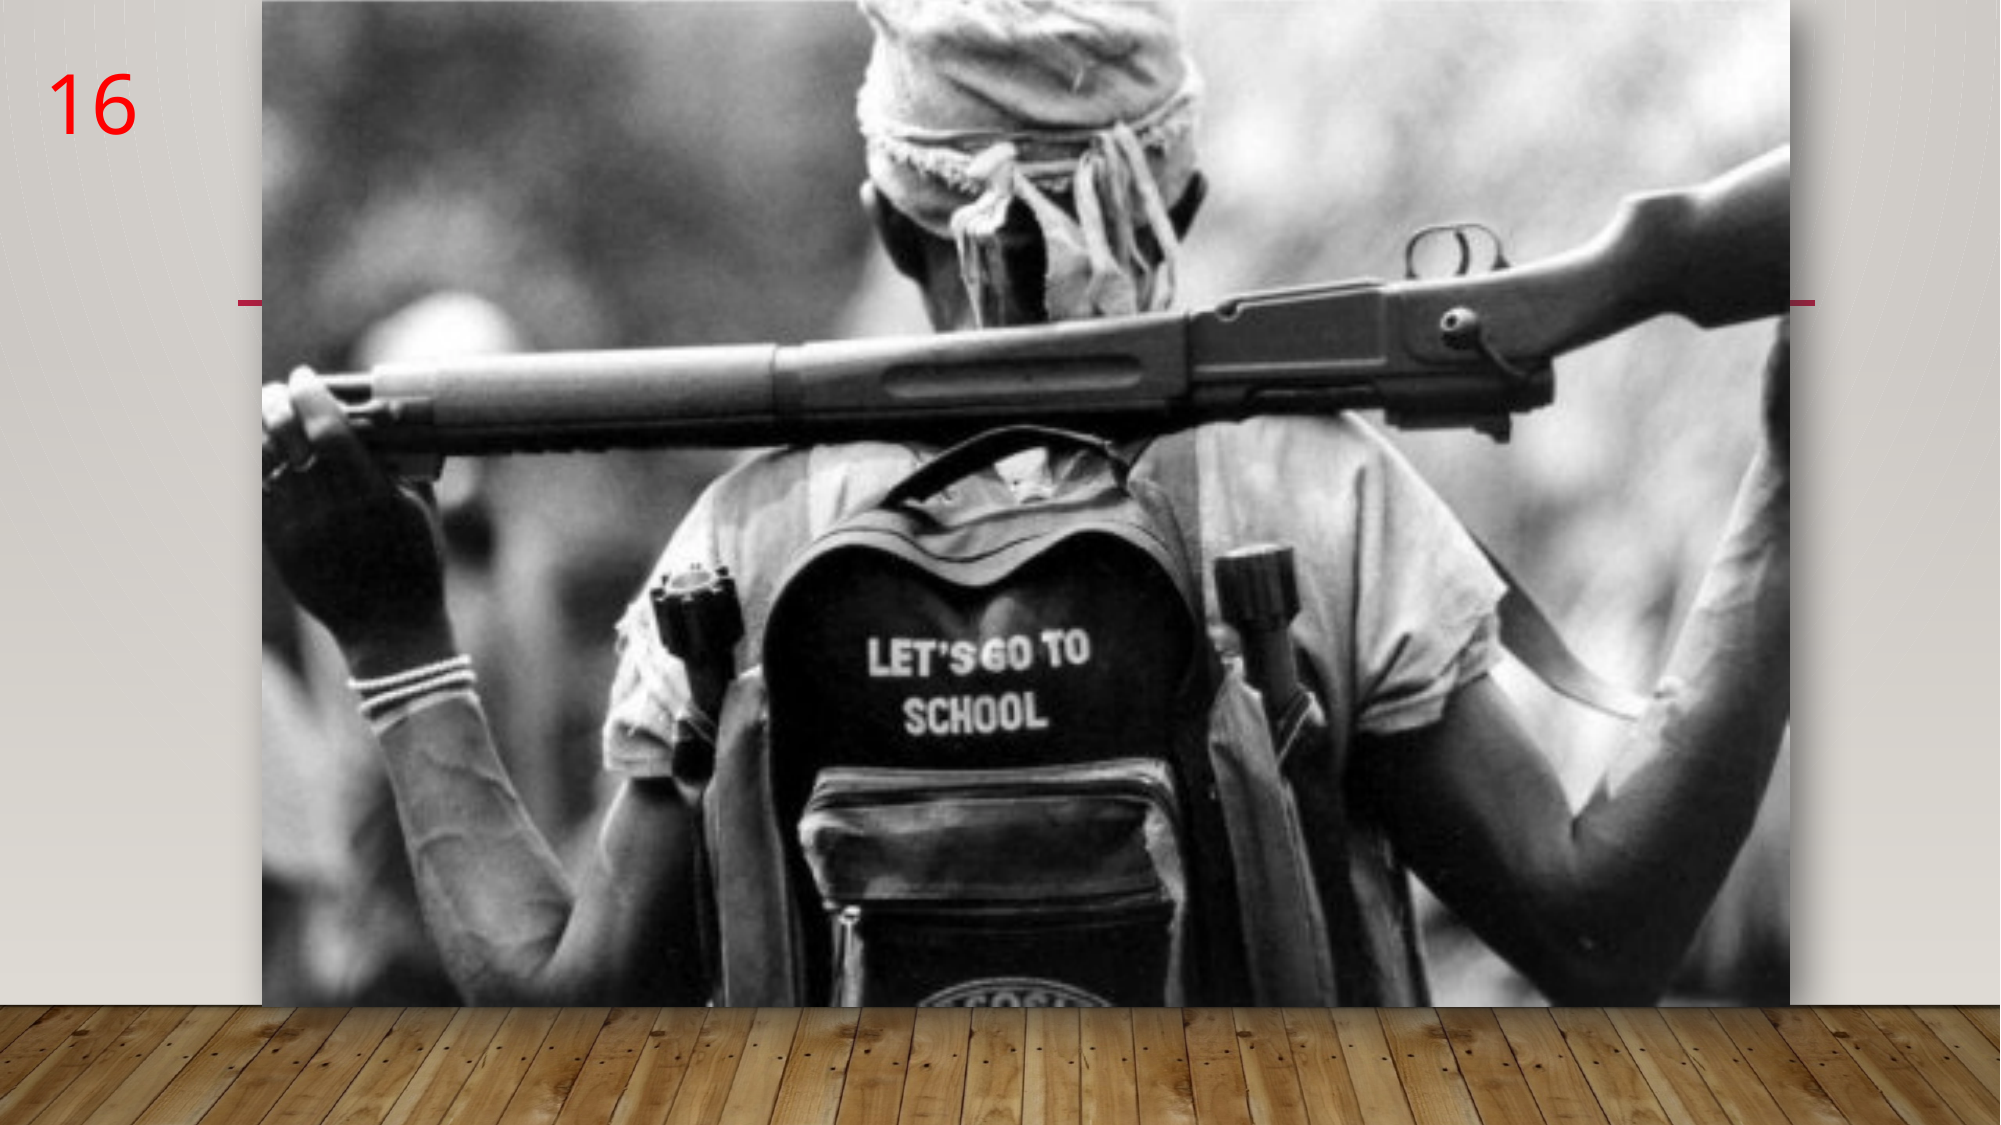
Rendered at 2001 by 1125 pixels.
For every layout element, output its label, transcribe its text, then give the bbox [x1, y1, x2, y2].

picture [0, 1005, 2000, 1125]
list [262, 0, 1790, 1007]
text_box 16 [29, 43, 262, 159]
